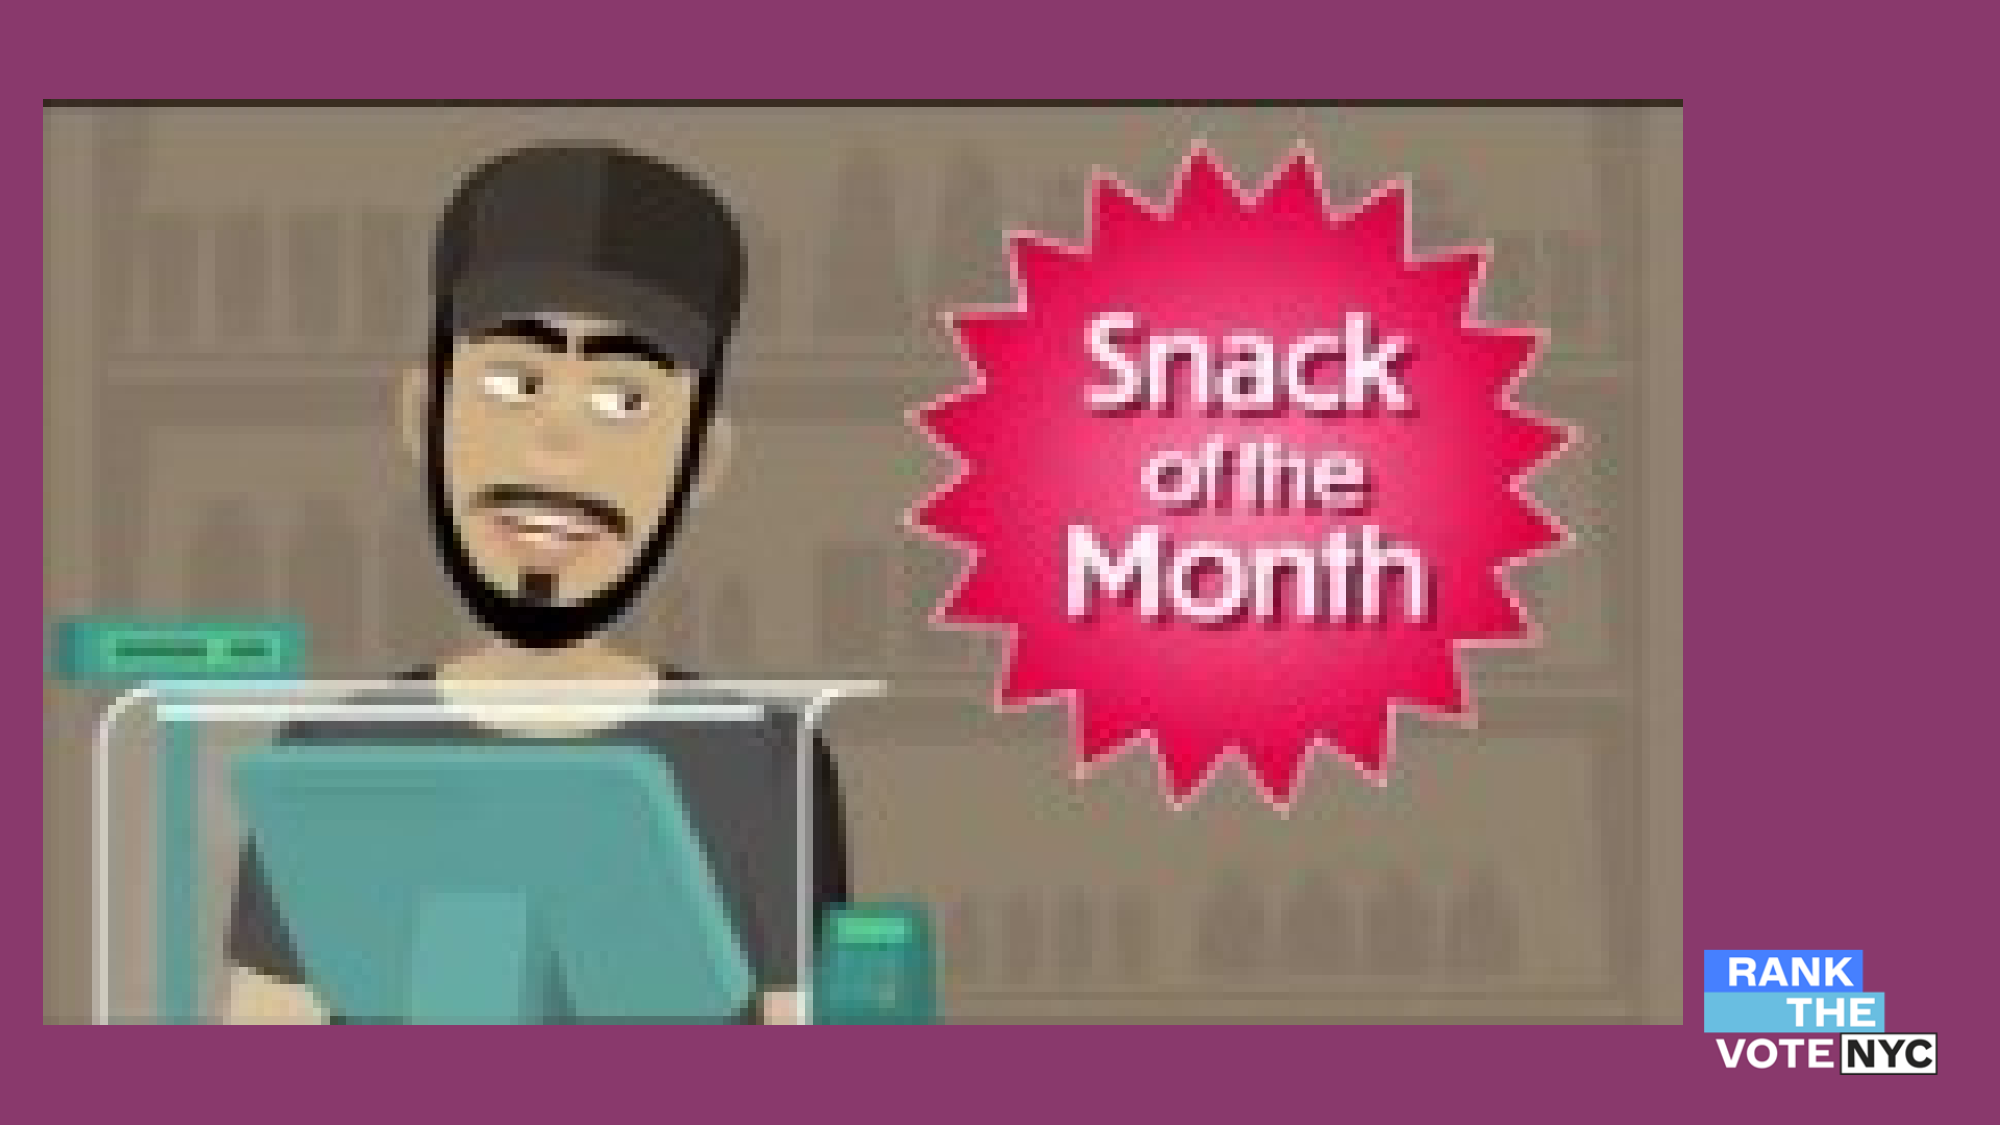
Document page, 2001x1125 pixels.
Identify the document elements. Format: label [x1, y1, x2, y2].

picture [0, 0, 2000, 1125]
text_box [43, 99, 1684, 1026]
